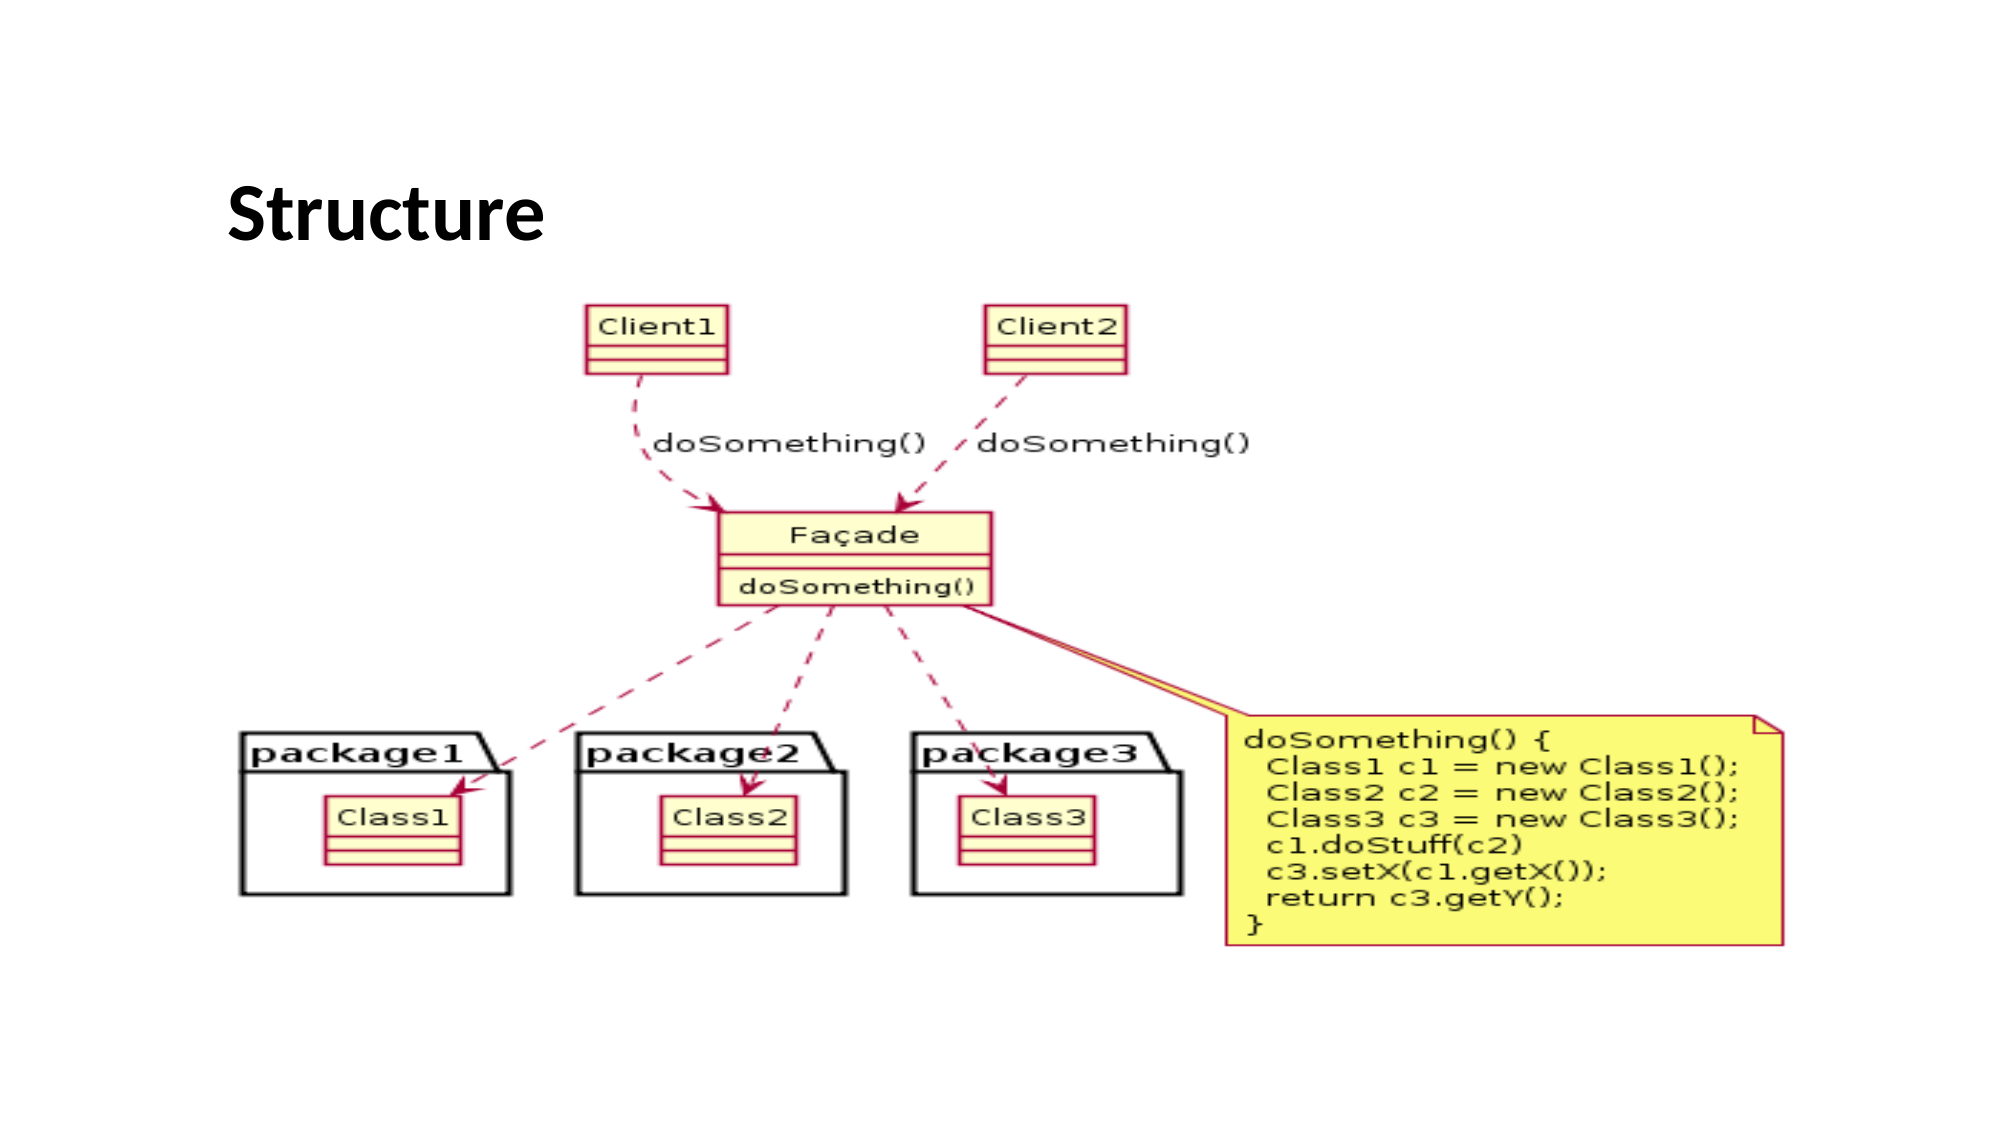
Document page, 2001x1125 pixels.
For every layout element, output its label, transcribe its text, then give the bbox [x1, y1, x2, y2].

title Structure [212, 161, 1788, 267]
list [179, 291, 1834, 964]
